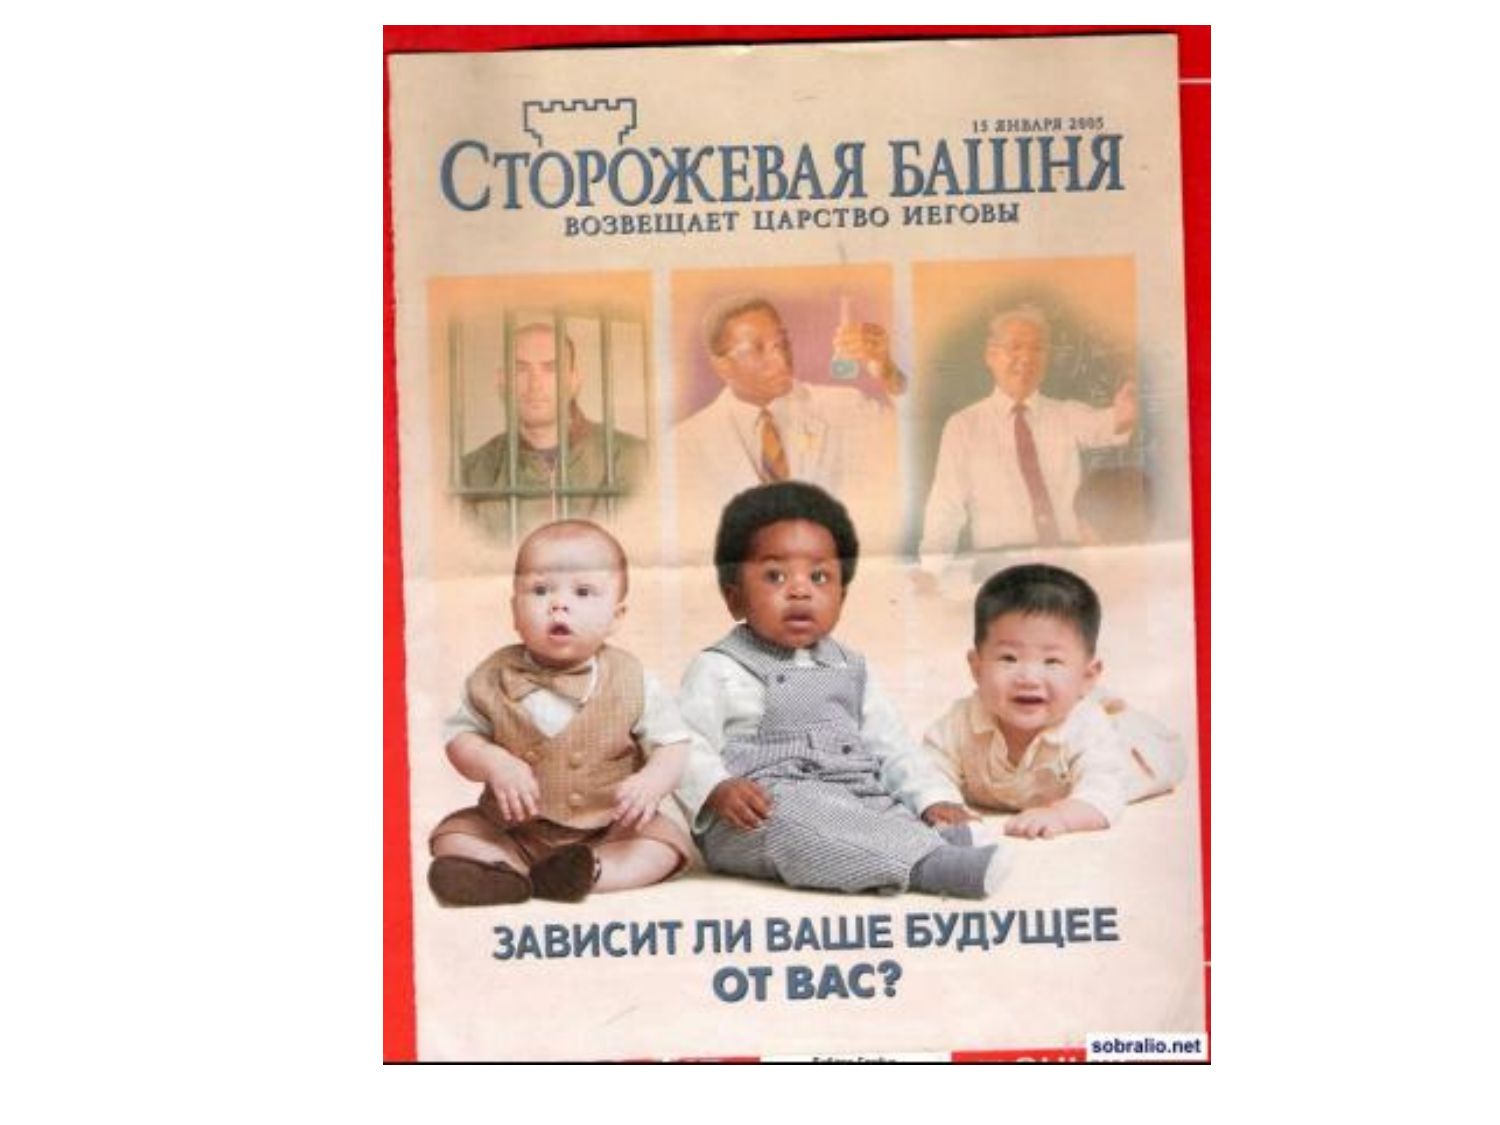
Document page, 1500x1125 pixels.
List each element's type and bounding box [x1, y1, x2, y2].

list [383, 25, 1211, 1066]
